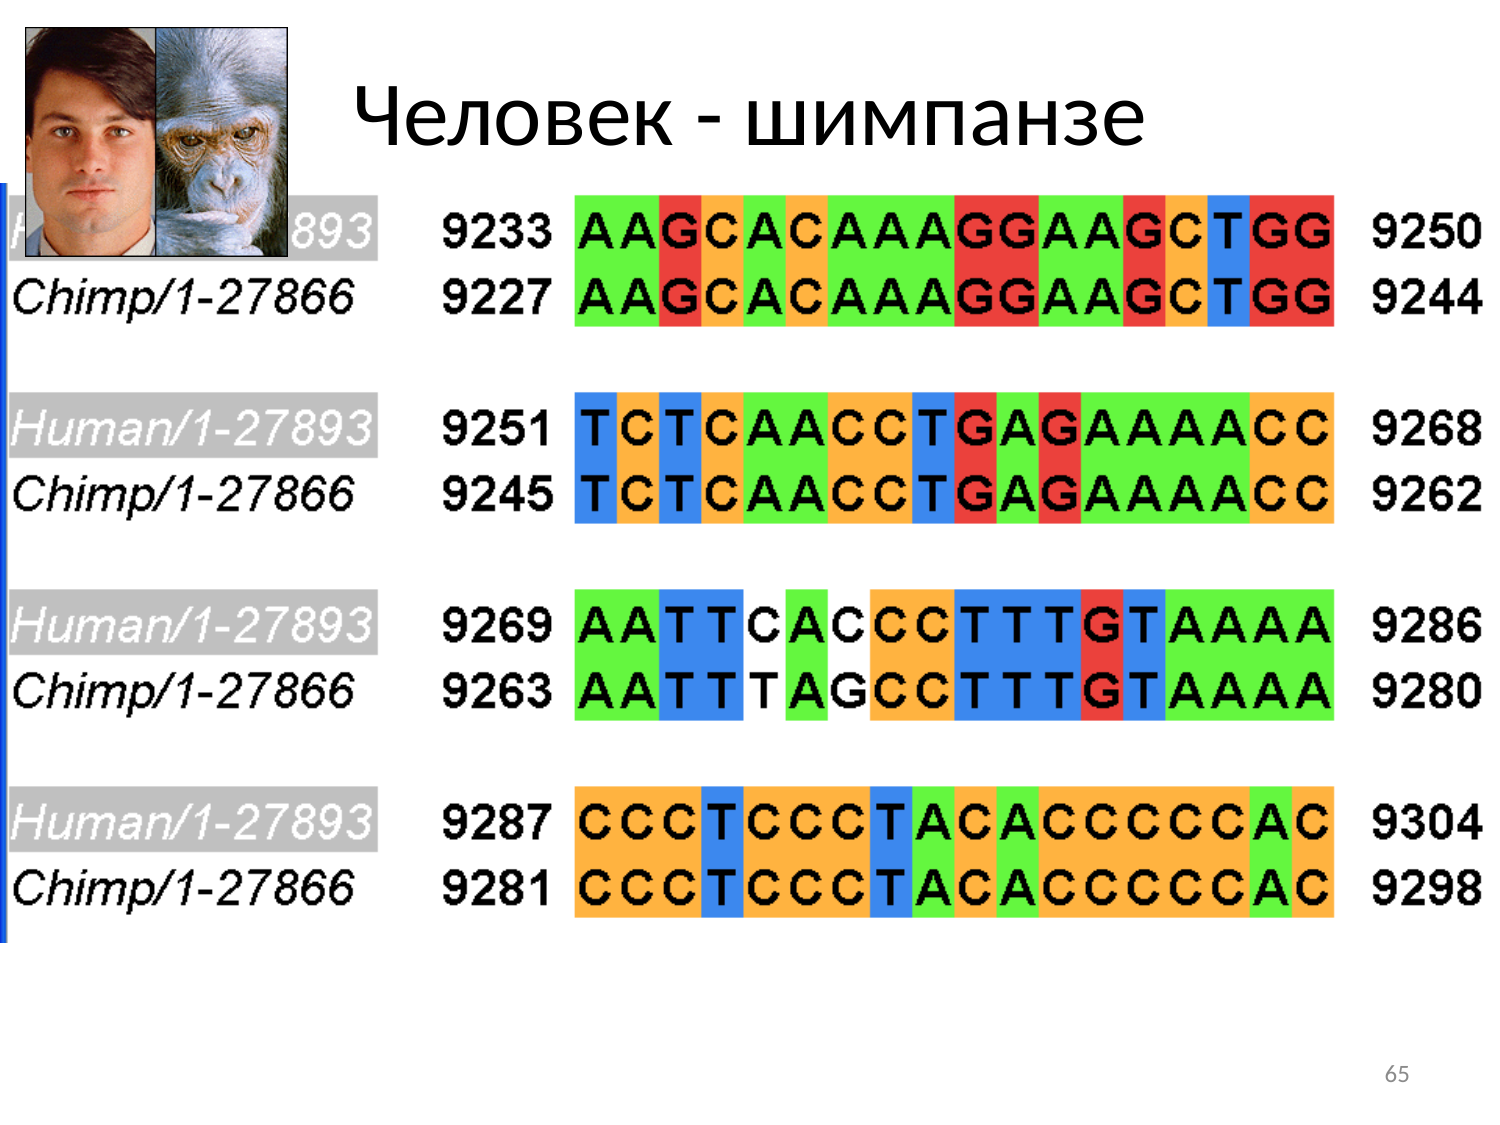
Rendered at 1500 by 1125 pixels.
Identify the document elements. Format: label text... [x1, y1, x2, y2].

slide_number 65 [1074, 1042, 1425, 1103]
title Человек - шимпанзе [294, 45, 1425, 172]
picture [0, 26, 1500, 943]
